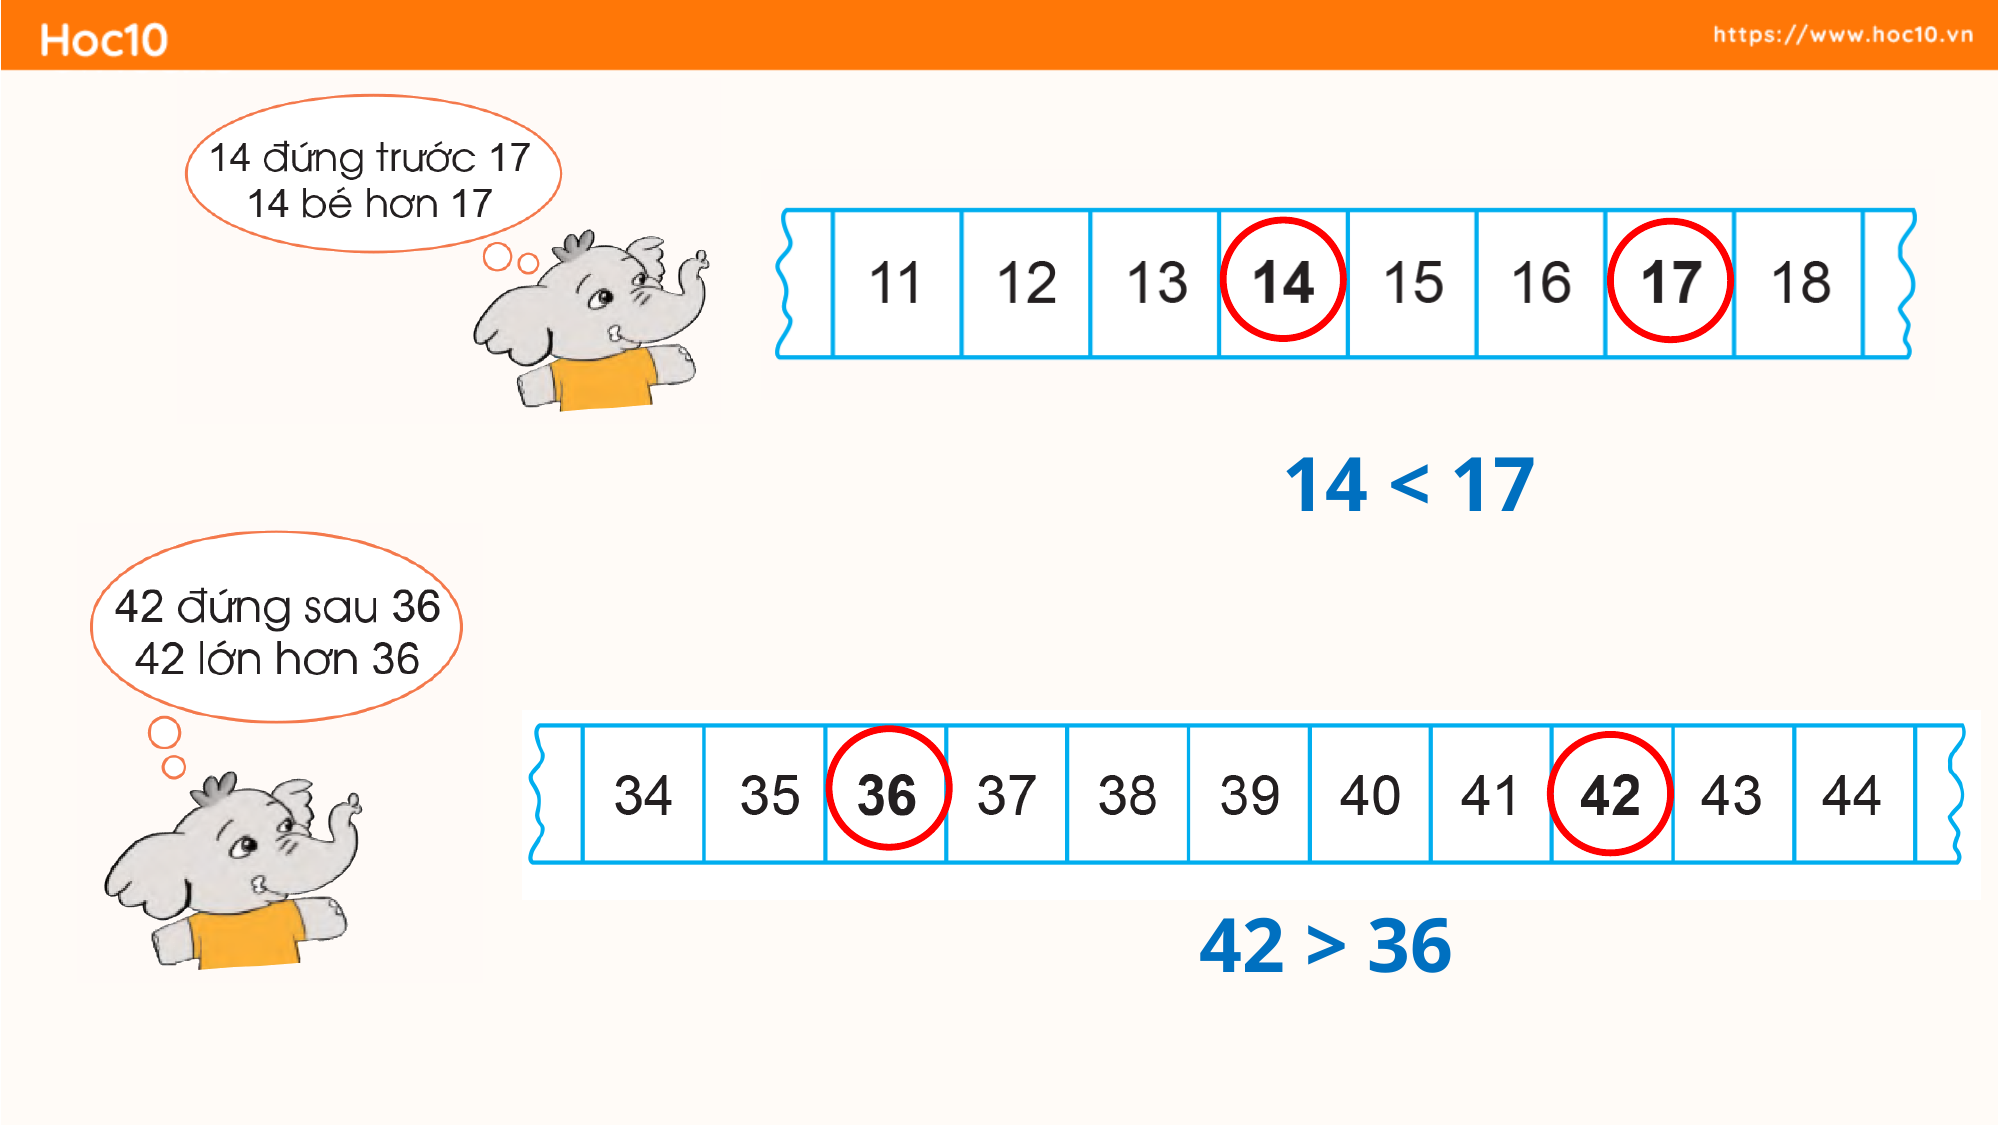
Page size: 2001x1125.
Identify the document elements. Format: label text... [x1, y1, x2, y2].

text_box 14 < 17 [1228, 411, 1592, 551]
picture [1, 0, 1998, 1125]
text_box 42 > 36 [1145, 900, 1509, 1012]
